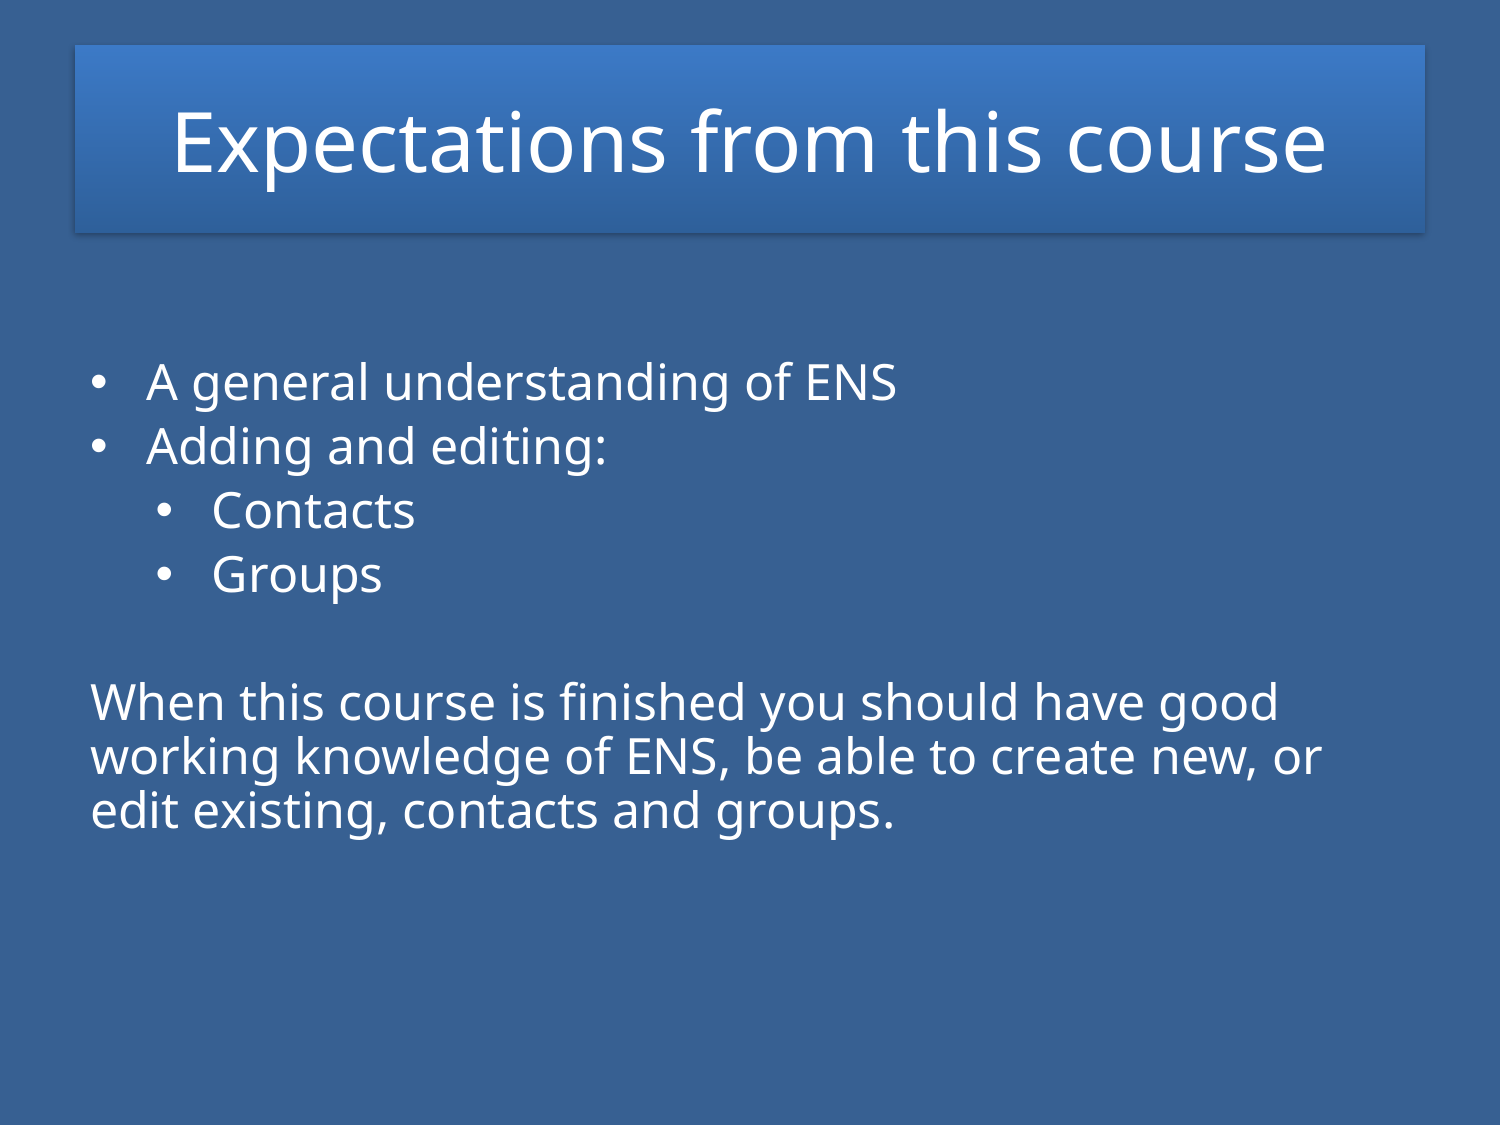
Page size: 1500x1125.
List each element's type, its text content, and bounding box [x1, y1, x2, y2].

list A general understanding of ENS Adding and editing: Contacts Groups When this course is finished you should have good working knowledge of ENS, be able to create new, or edit existing, contacts and groups. [75, 350, 1425, 968]
title Expectations from this course [75, 45, 1425, 233]
